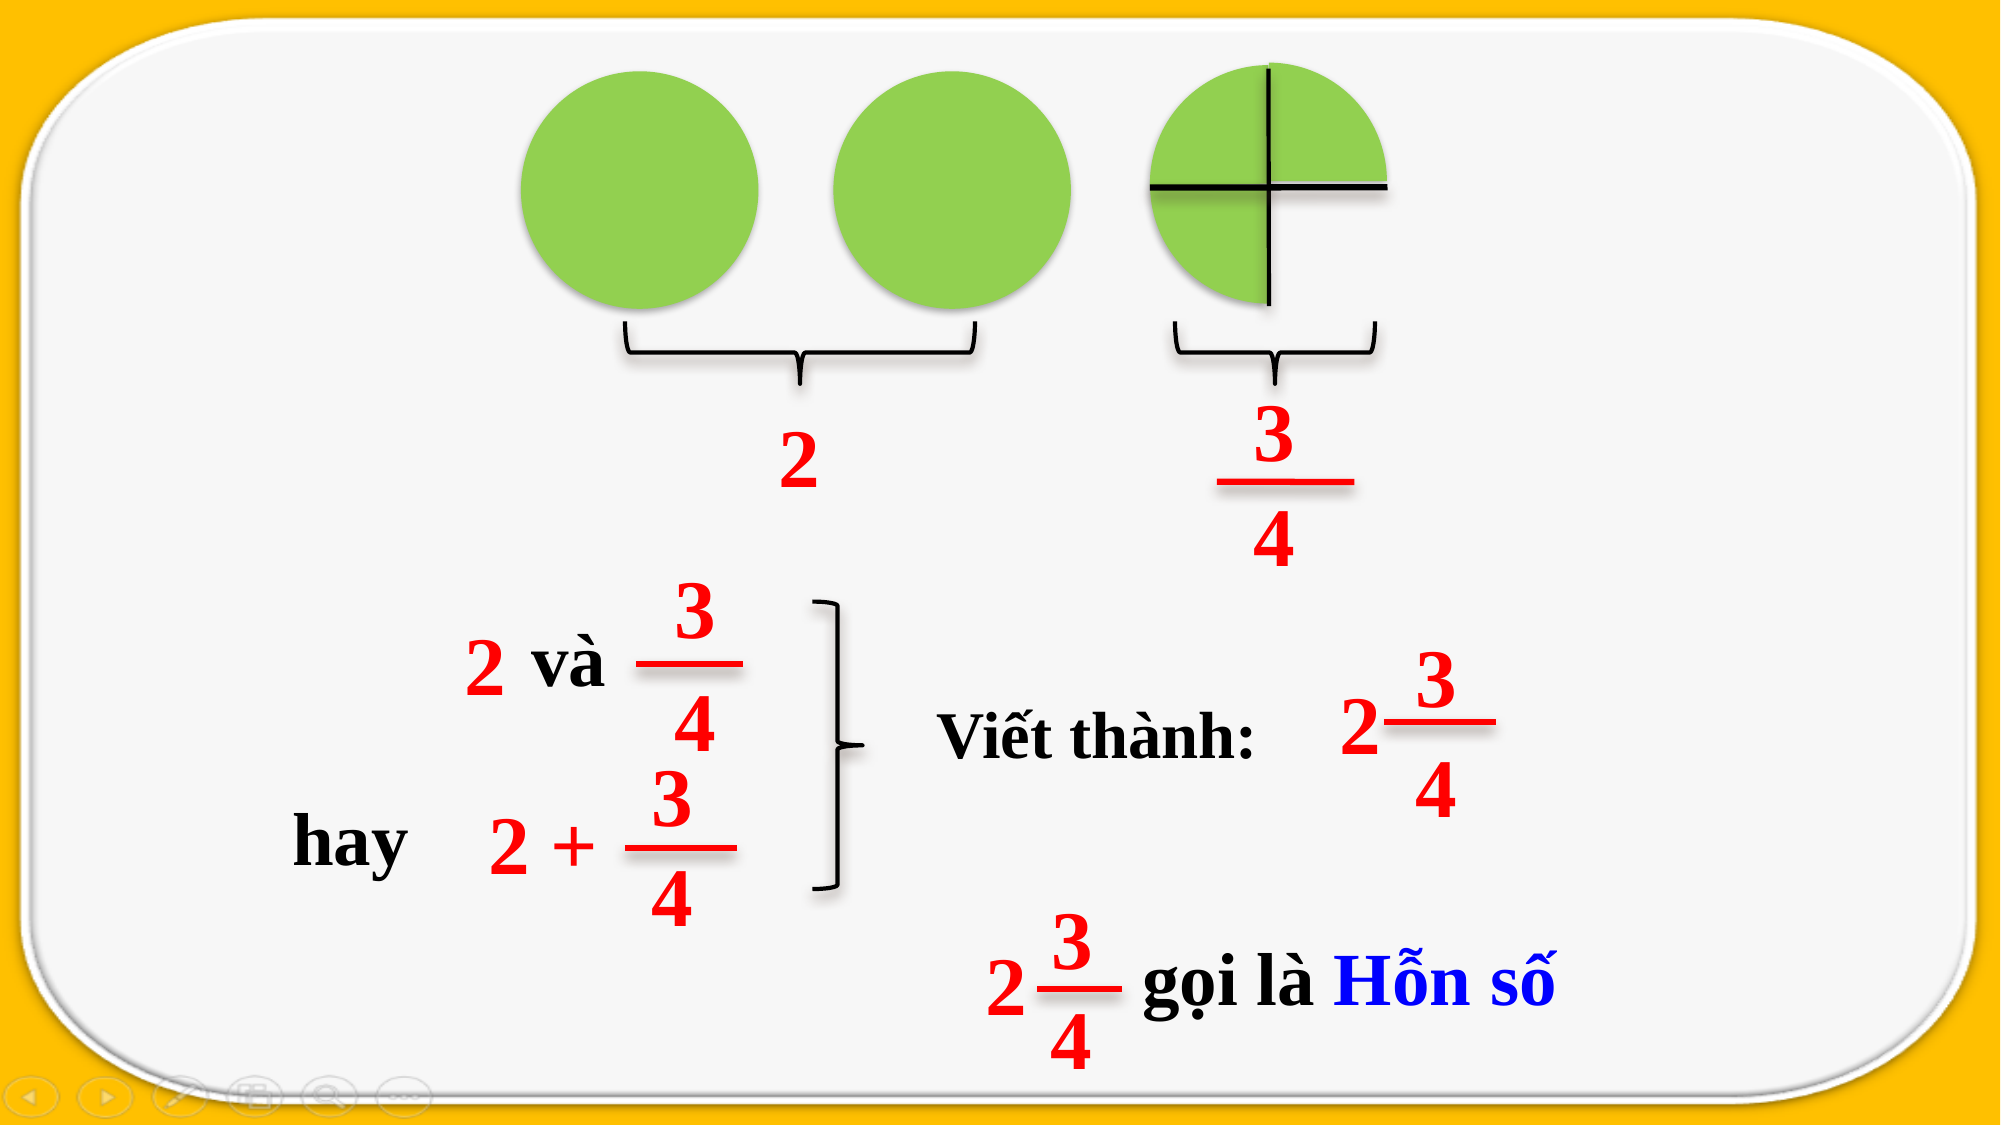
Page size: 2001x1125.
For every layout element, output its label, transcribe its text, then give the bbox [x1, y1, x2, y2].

text_box 2 [763, 396, 906, 512]
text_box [449, 547, 889, 778]
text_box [970, 878, 1704, 1095]
picture [0, 0, 2001, 1125]
text_box [1287, 1037, 2000, 1125]
text_box [1147, 63, 1265, 183]
text_box [1172, 321, 1378, 368]
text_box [276, 735, 863, 952]
text_box [520, 71, 759, 309]
text_box [833, 71, 1071, 309]
text_box Viết thành: [921, 684, 1297, 780]
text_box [1216, 370, 1477, 593]
text_box [1150, 208, 1257, 306]
text_box [1266, 60, 1390, 183]
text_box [1324, 616, 1639, 844]
text_box [622, 321, 978, 386]
